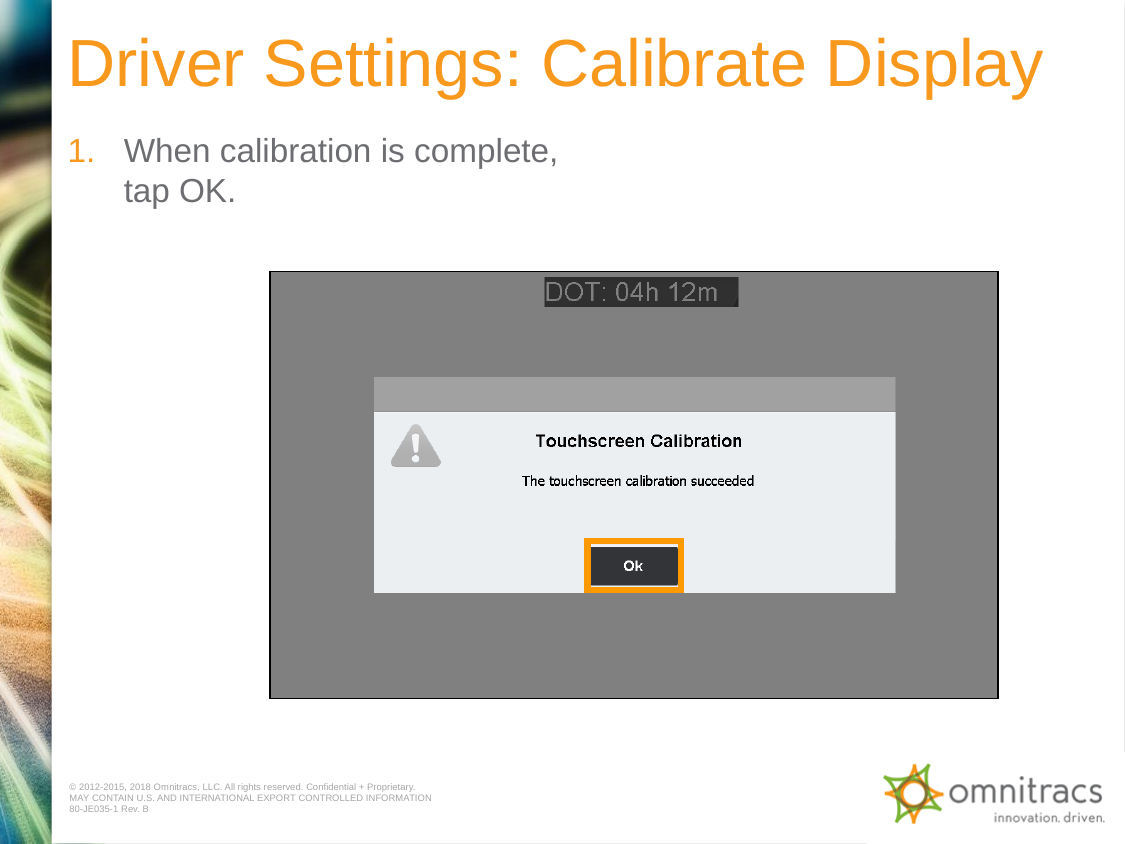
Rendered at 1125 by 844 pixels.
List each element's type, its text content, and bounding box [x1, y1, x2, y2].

list When calibration is complete, tap OK. [52, 121, 575, 752]
picture [268, 270, 999, 699]
picture [867, 752, 1125, 844]
title Driver Settings: Calibrate Display [52, 0, 1125, 120]
picture [0, 0, 51, 844]
